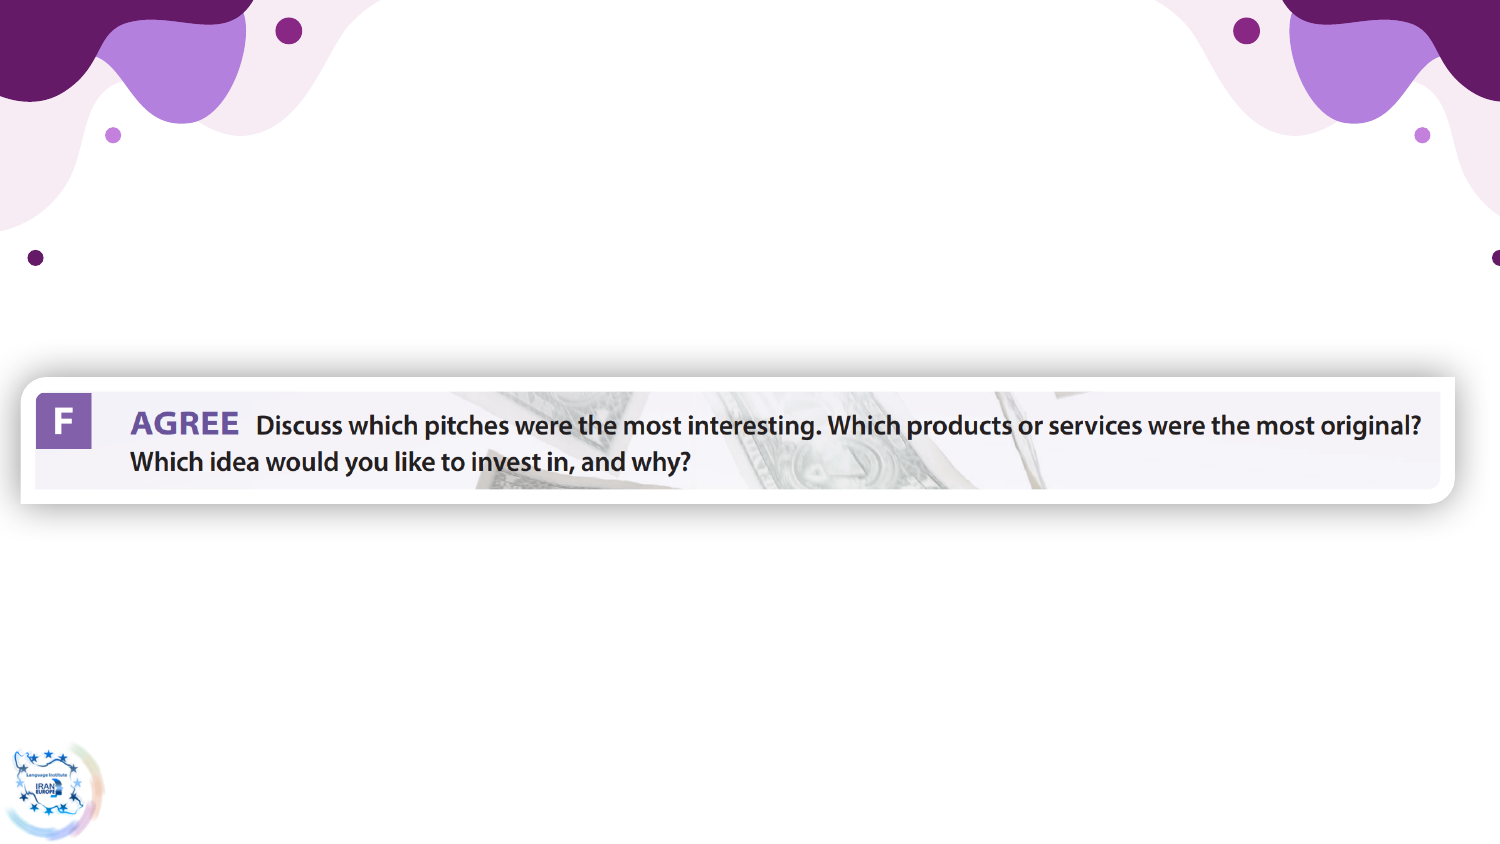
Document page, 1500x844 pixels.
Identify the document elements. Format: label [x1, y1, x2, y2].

picture [27, 384, 1448, 497]
picture [0, 737, 110, 844]
